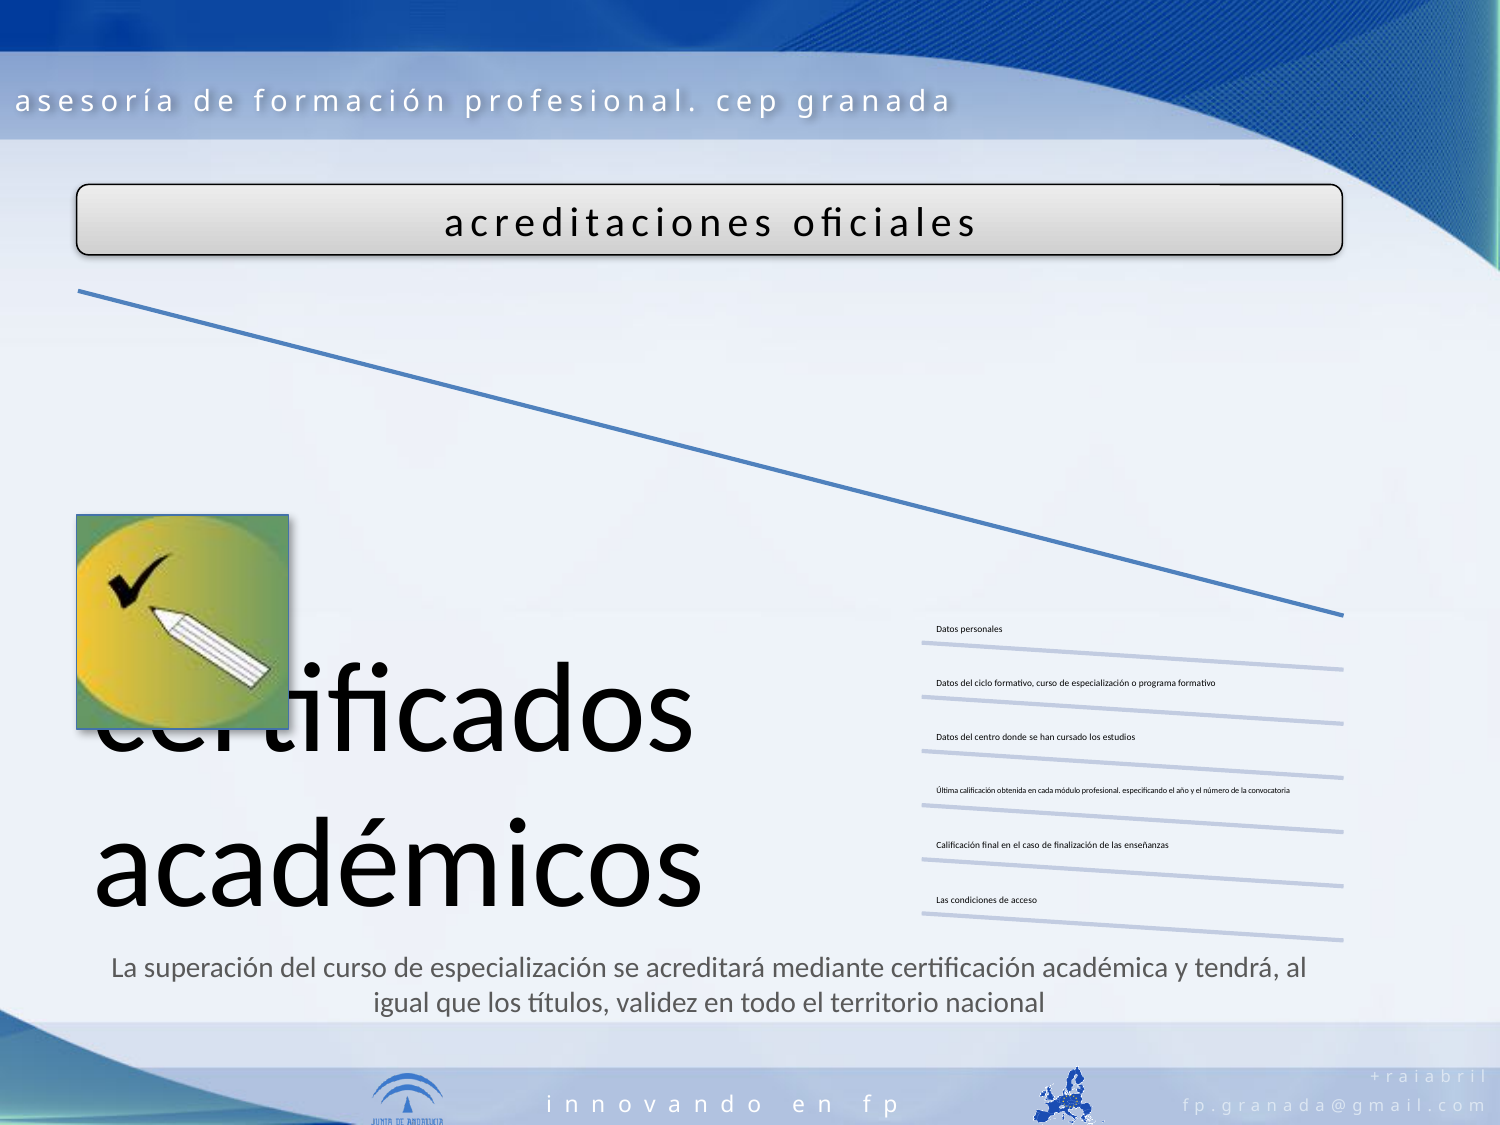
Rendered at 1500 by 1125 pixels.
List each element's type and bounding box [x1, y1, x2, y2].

text_box [1149, 1058, 1500, 1123]
text_box [77, 290, 1344, 941]
text_box [0, 0, 1500, 1125]
